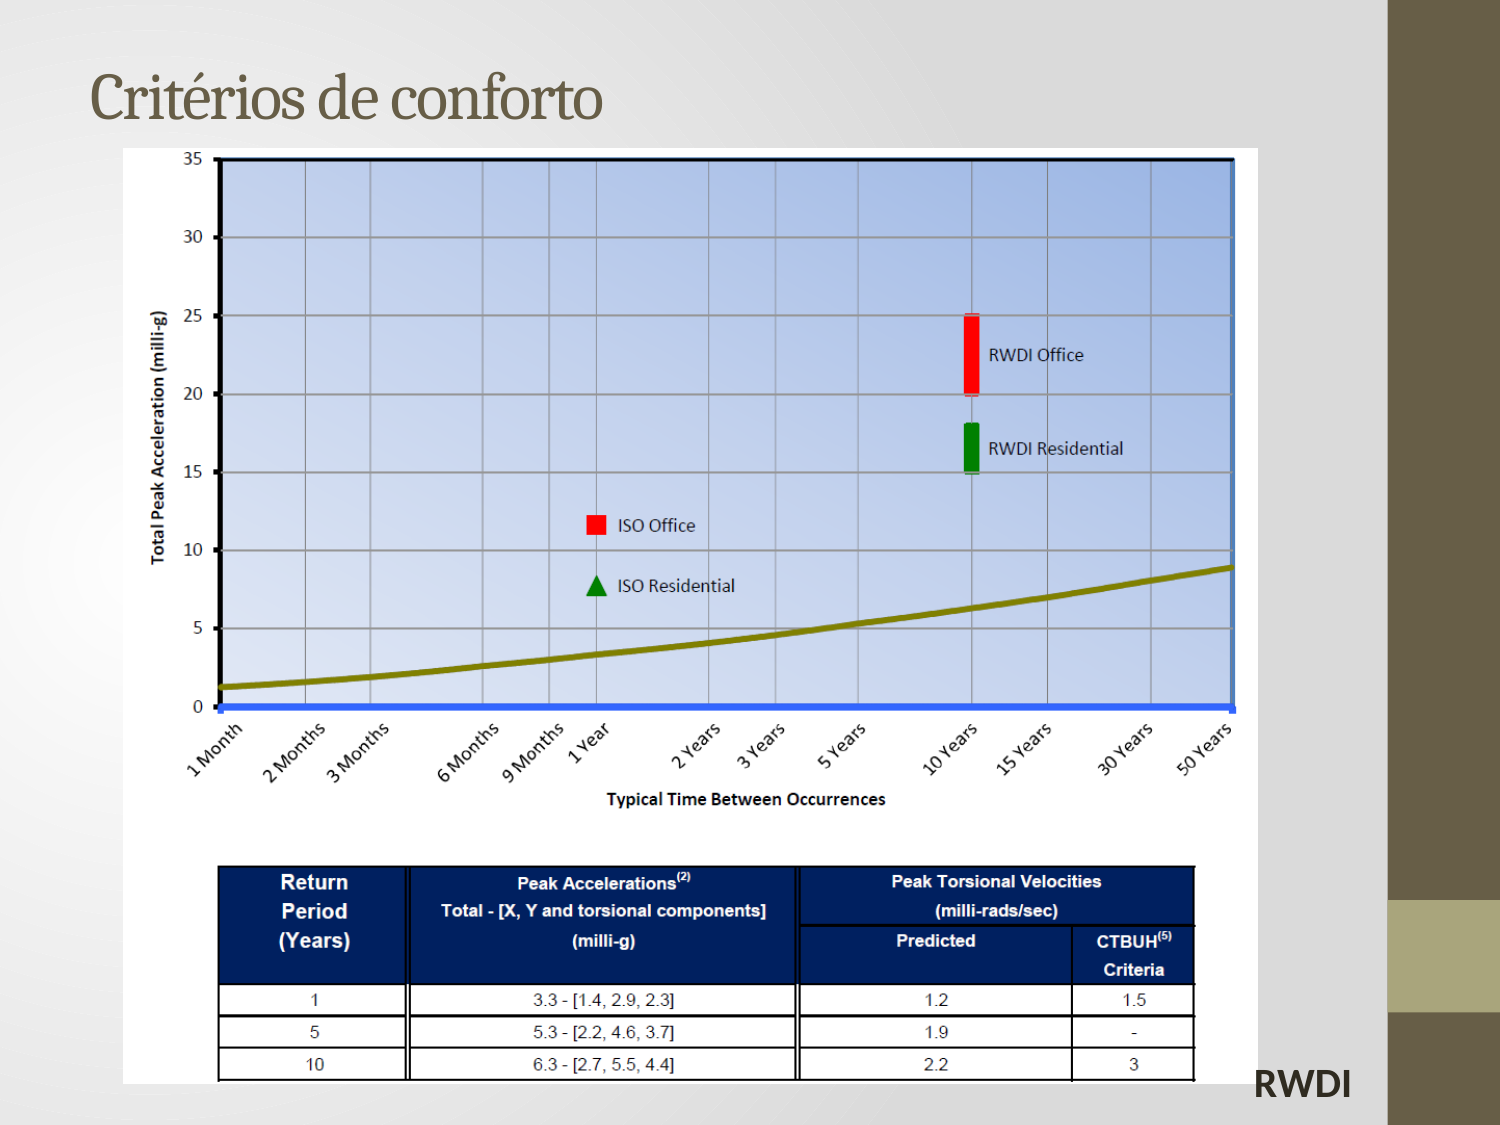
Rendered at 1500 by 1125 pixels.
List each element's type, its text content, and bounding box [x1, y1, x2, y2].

title Critérios de conforto [75, 45, 1325, 233]
picture [123, 148, 1259, 1085]
text_box RWDI [1092, 1055, 1353, 1106]
